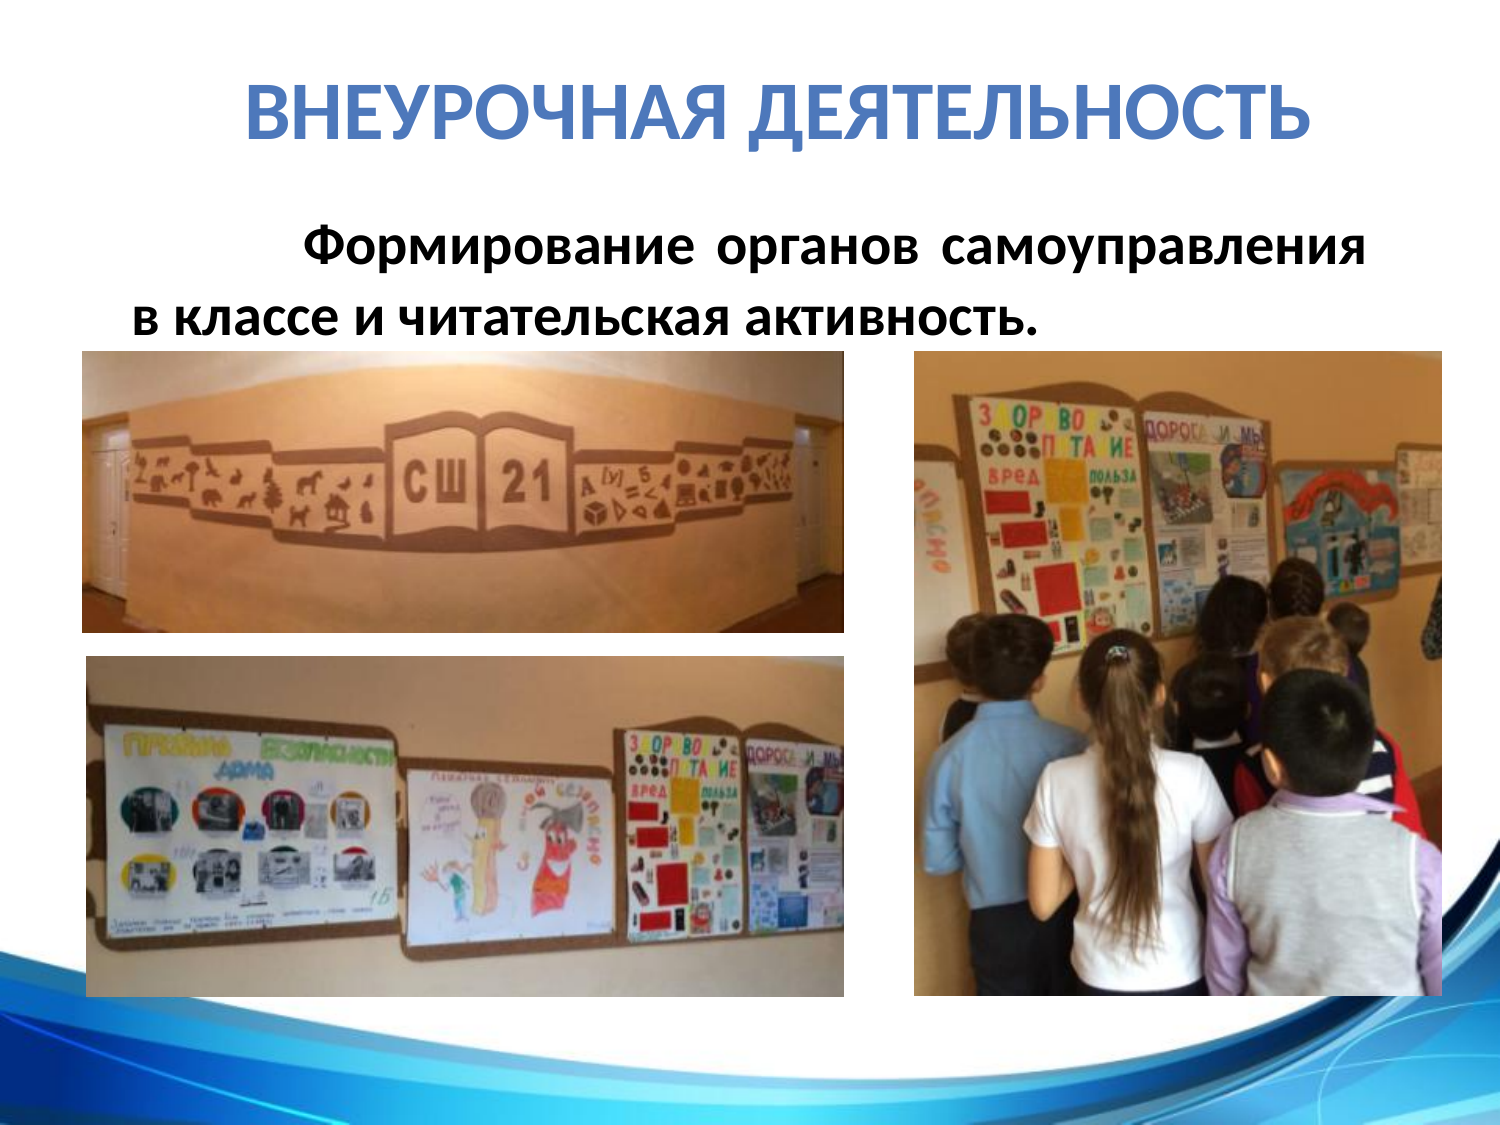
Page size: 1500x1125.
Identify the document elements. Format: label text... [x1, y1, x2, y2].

picture [0, 1, 1500, 1125]
text_box Формирование органов самоуправления в классе и читательская активность. [117, 199, 1383, 424]
title Внеурочная деятельность [222, 35, 1336, 178]
